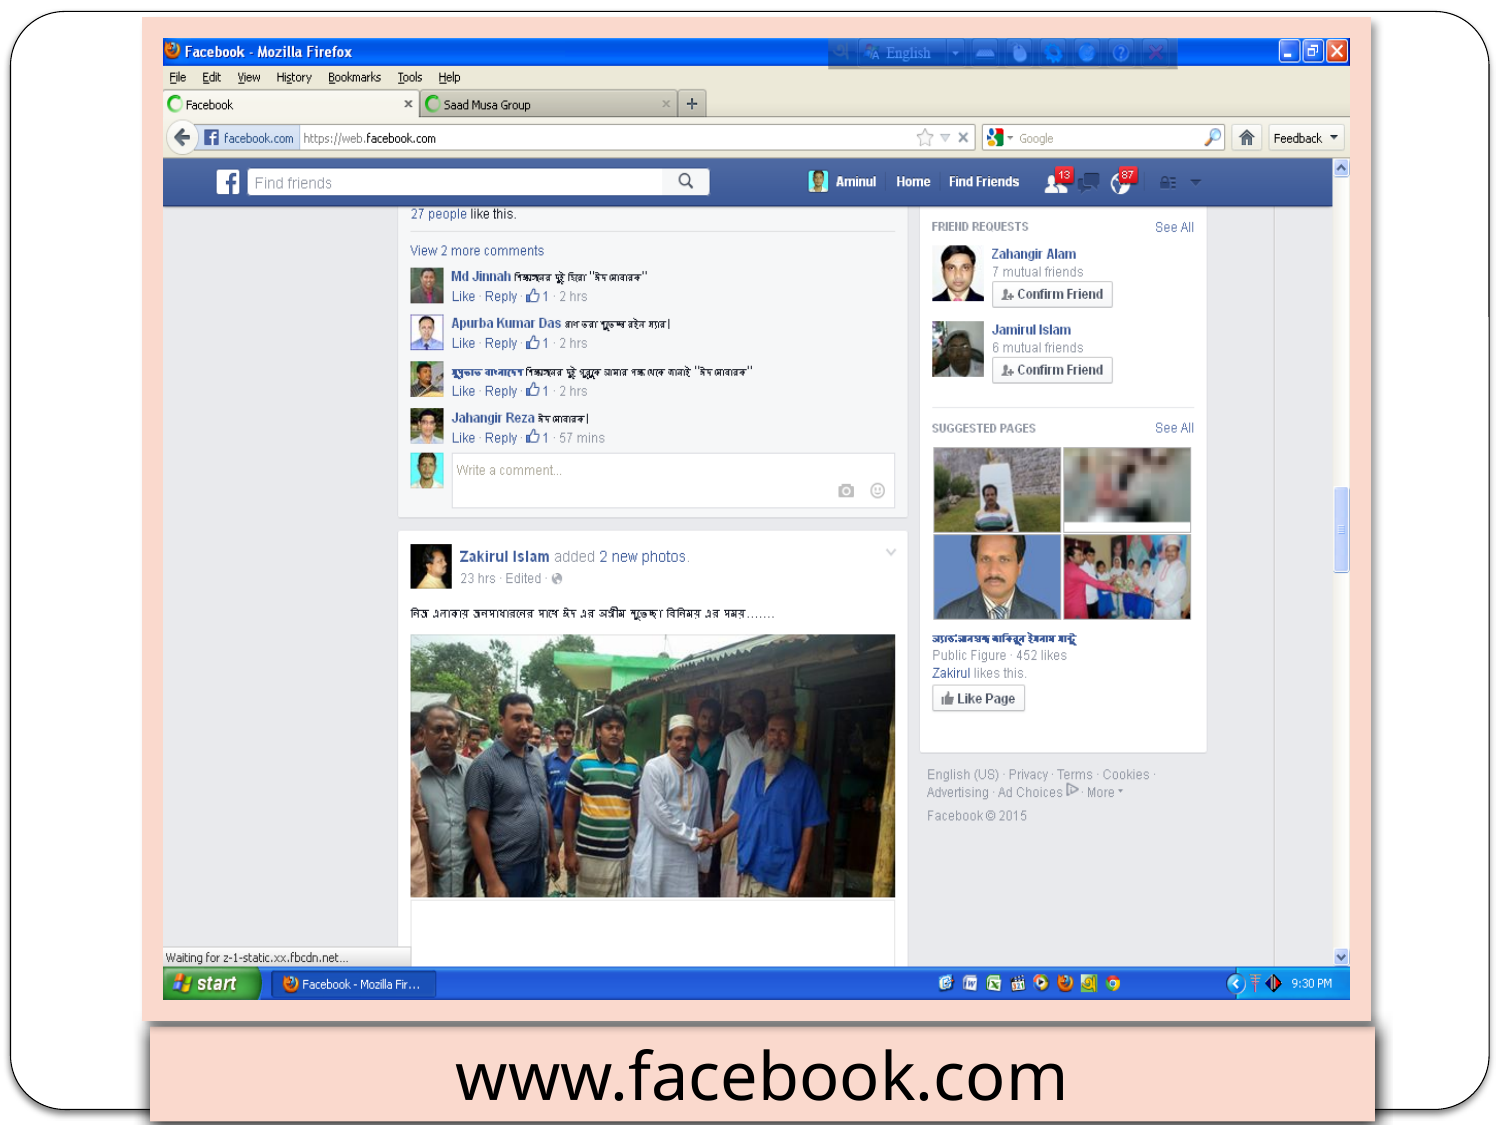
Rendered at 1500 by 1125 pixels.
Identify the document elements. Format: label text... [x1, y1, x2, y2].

picture [162, 37, 1351, 1001]
text_box www.facebook.com [150, 1032, 1375, 1122]
